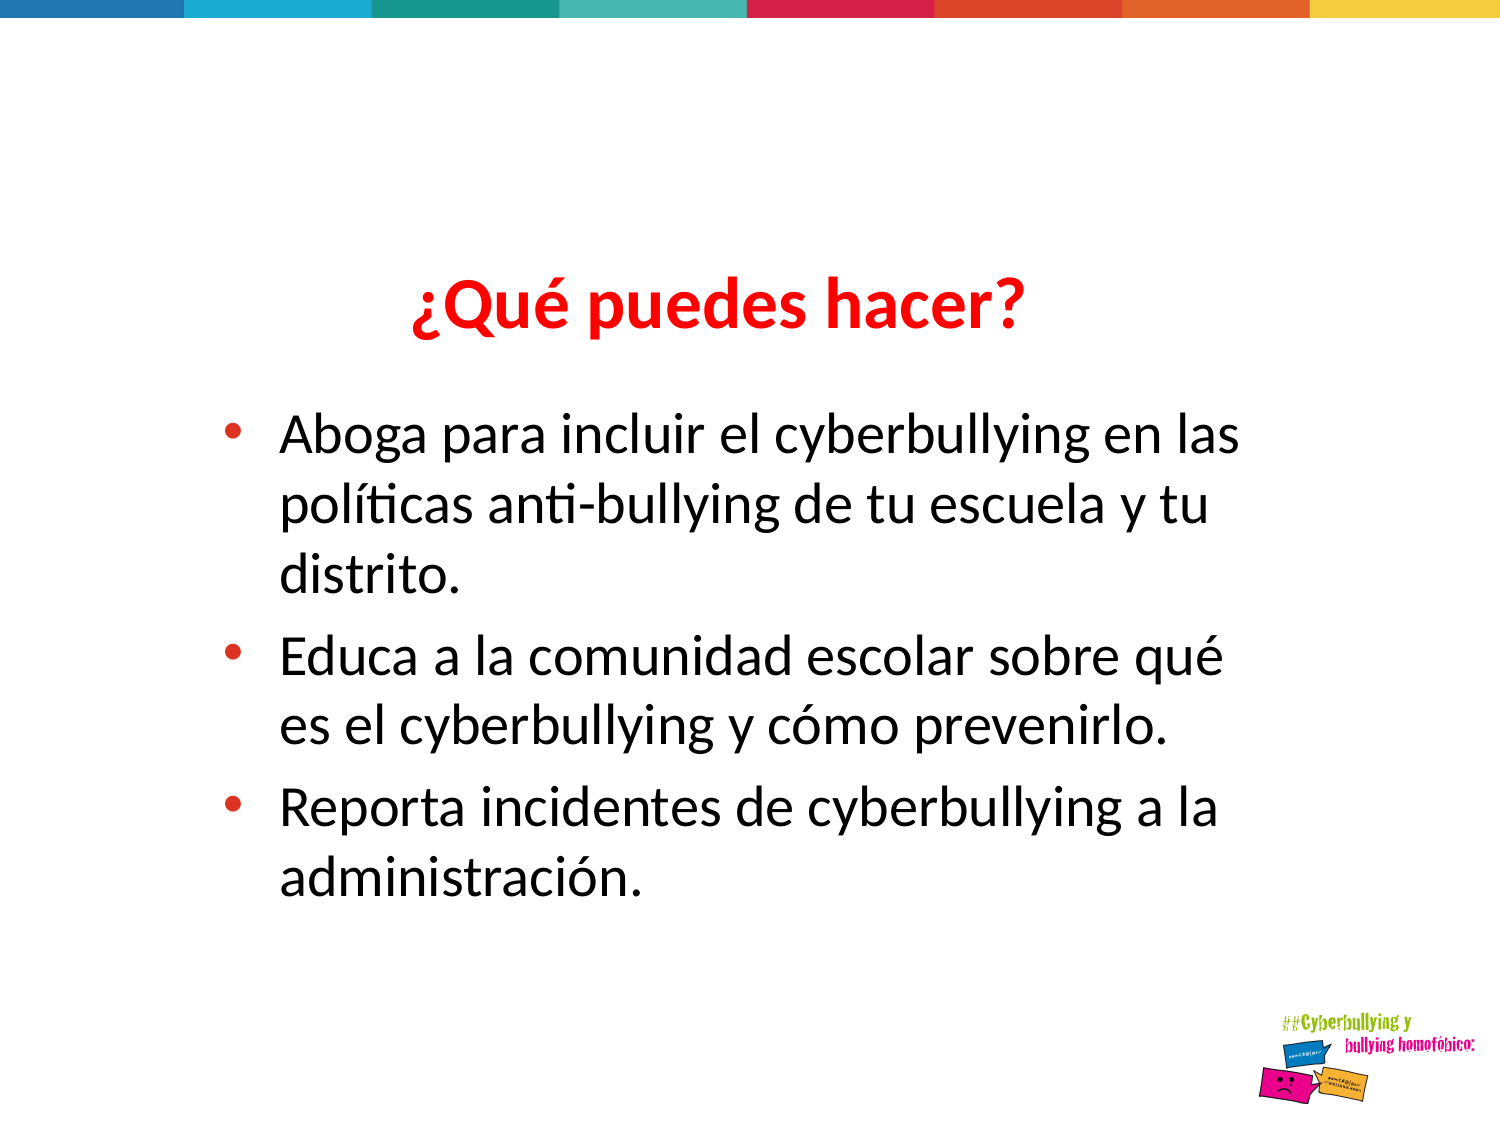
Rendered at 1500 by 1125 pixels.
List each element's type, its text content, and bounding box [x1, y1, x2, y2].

list Aboga para incluir el cyberbullying en las políticas anti-bullying de tu escuela y tu distrito. Educa a la comunidad escolar sobre qué es el cyberbullying y cómo prevenirlo. Reporta incidentes de cyberbullying a la administración. [208, 388, 1259, 996]
picture [1243, 988, 1496, 1121]
title ¿Qué puedes hacer? [395, 248, 1446, 352]
picture [0, 0, 1500, 50]
